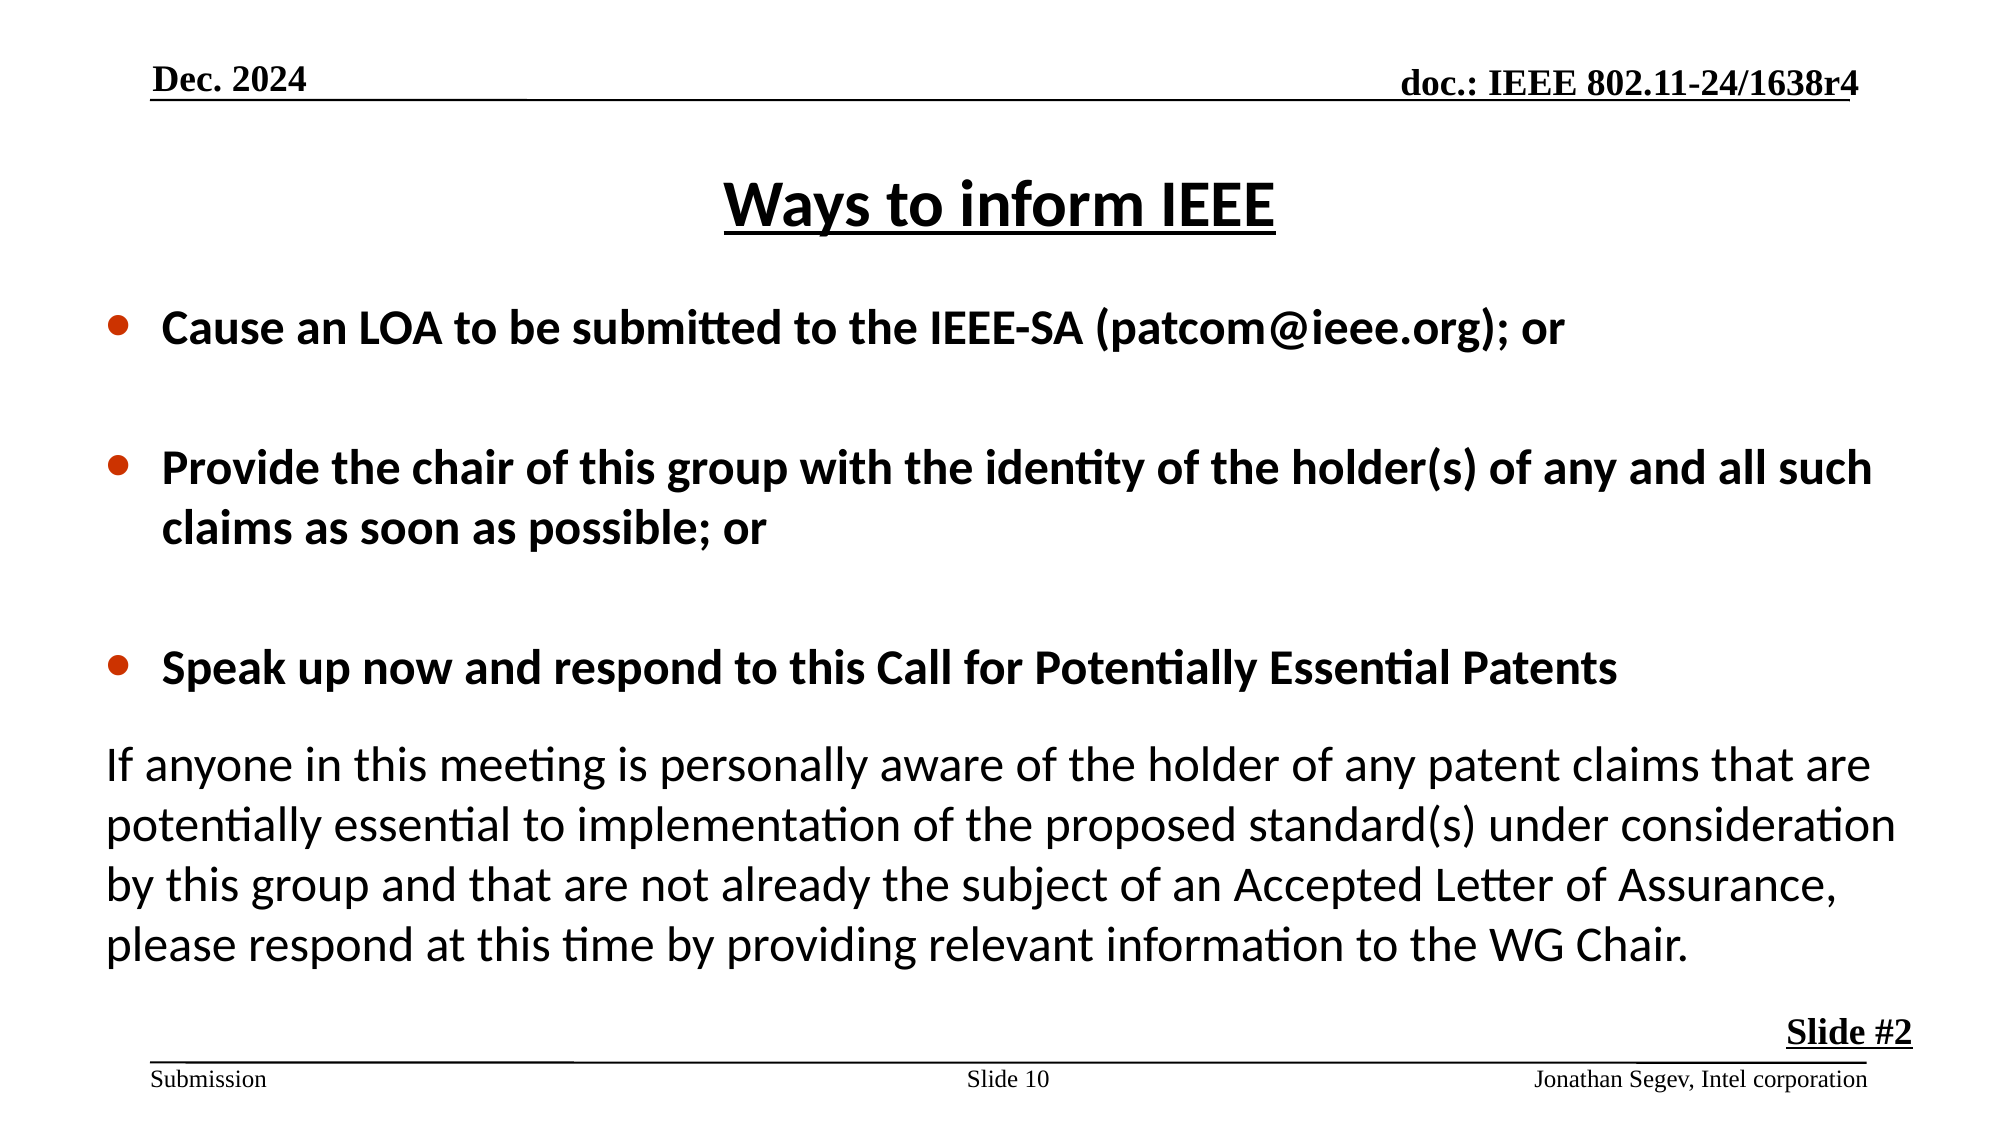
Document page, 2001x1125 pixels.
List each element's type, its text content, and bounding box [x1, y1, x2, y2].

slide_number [152, 54, 563, 100]
footer Jonathan Segev, Intel corporation [1171, 1061, 1869, 1093]
title Ways to inform IEEE [149, 112, 1850, 286]
list Cause an LOA to be submitted to the IEEE-SA (patcom@ieee.org); or Provide the chair of this group with the identity of the holder(s) of any and all such claims as soon as possible; or Speak up now and respond to this Call for Potentially Essential Patents If anyone in this meeting is personally aware of the holder of any patent claims that are potentially essential to implementation of the proposed standard(s) under consideration by this group and that are not already the subject of an Accepted Letter of Assurance, please respond at this time by providing relevant information to the WG Chair. [90, 286, 1946, 1000]
text_box Slide #2 [1771, 999, 1928, 1060]
slide_number Slide 10 [950, 1061, 1067, 1123]
